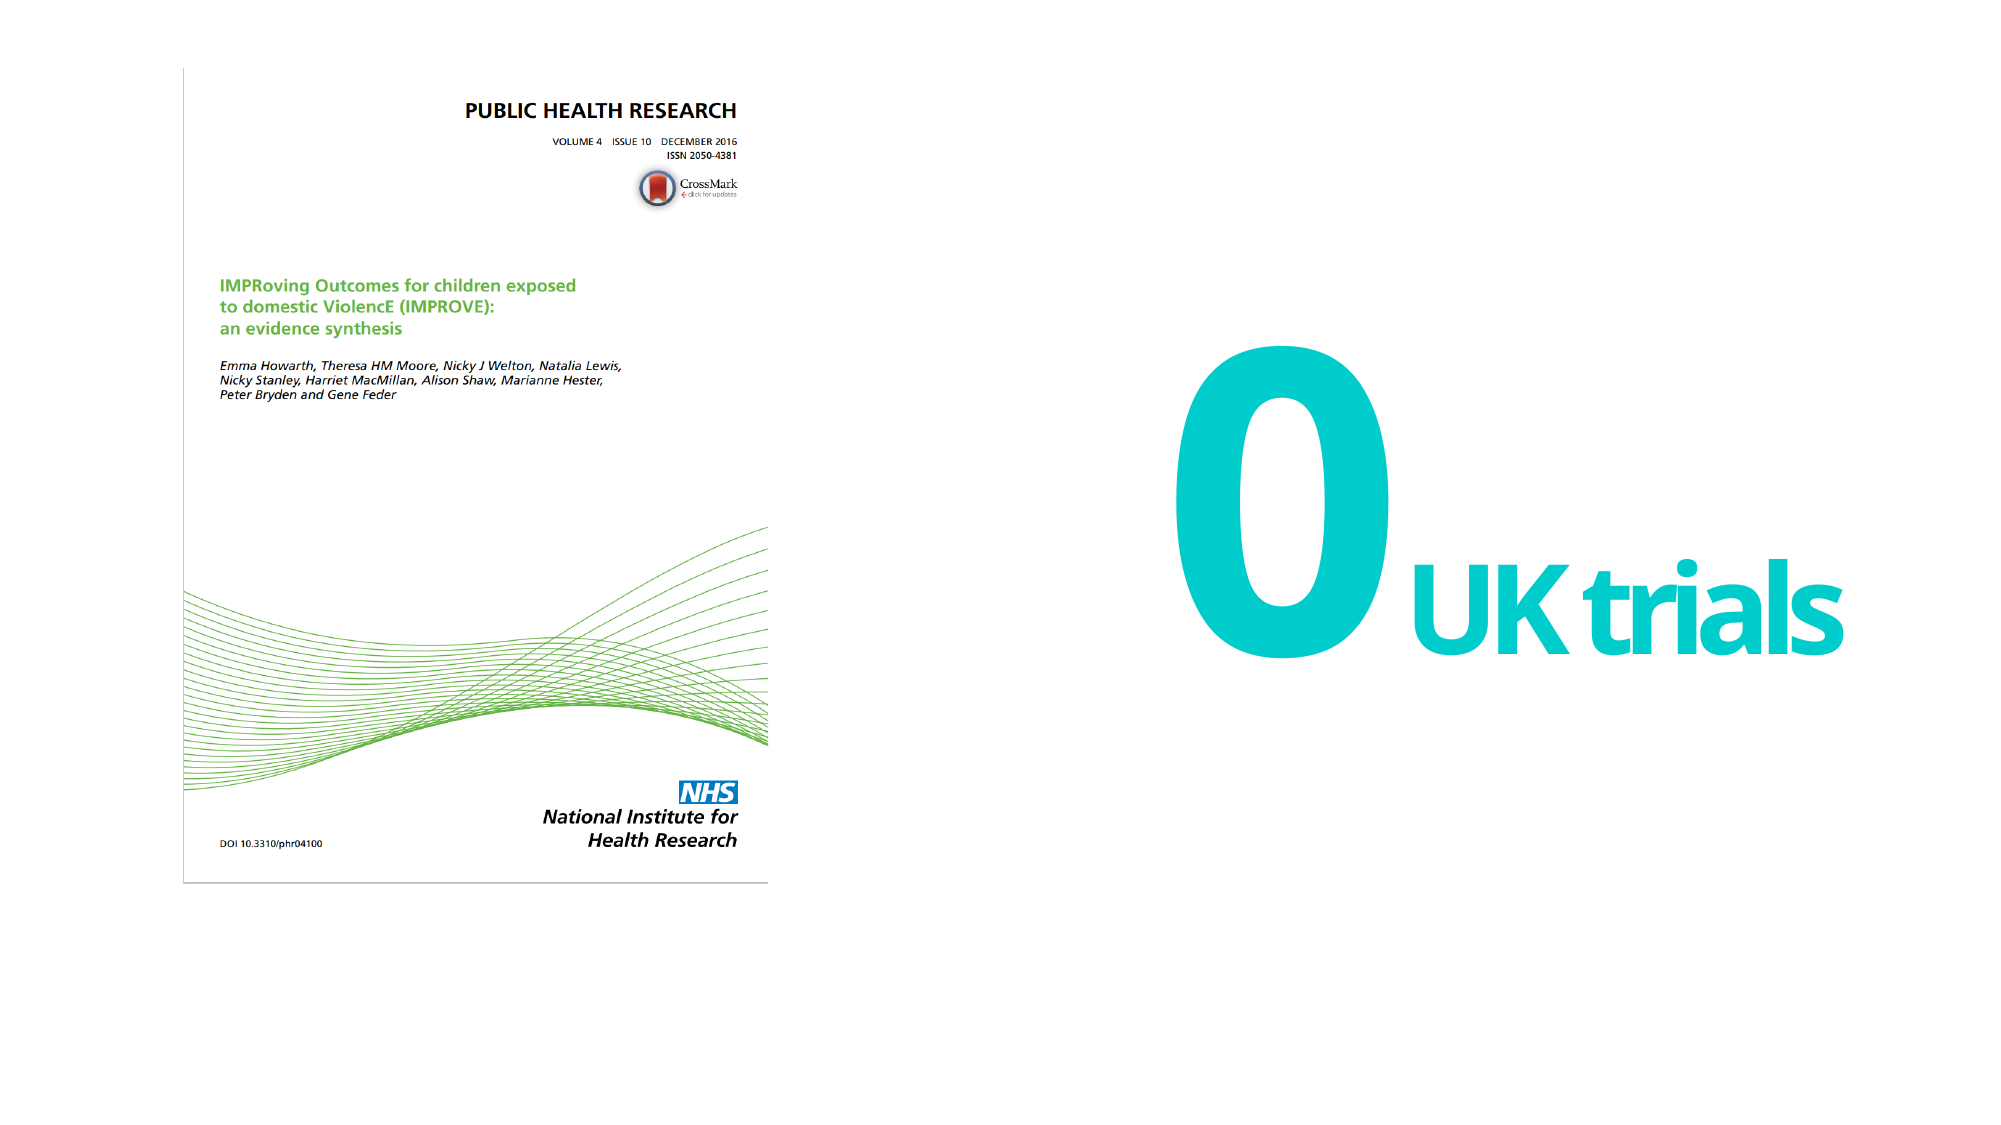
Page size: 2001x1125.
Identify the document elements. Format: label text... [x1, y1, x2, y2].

picture [183, 68, 769, 884]
text_box 0UK trials [1145, 318, 1864, 748]
